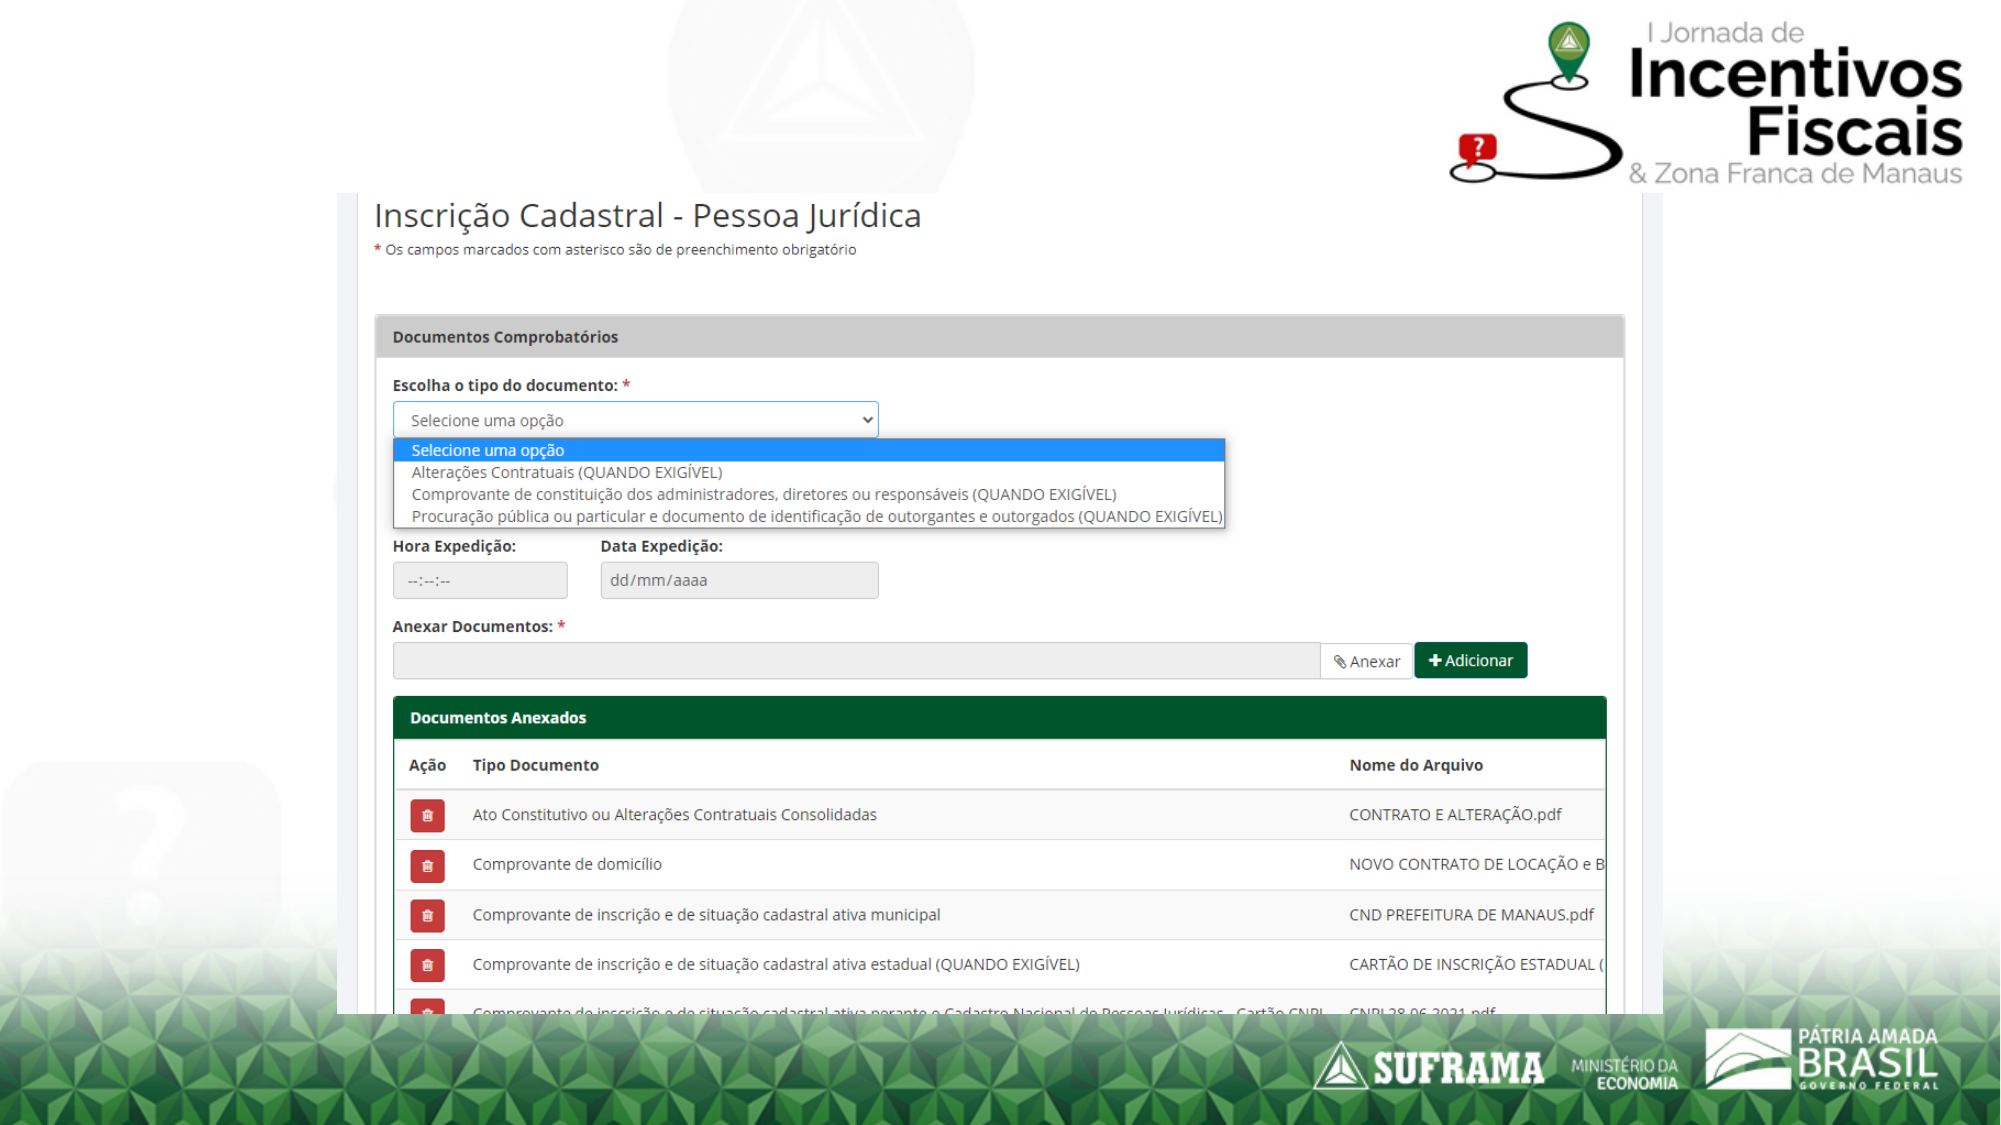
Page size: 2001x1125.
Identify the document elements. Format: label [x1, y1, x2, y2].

picture [0, 0, 2001, 1125]
list [337, 193, 1663, 1014]
